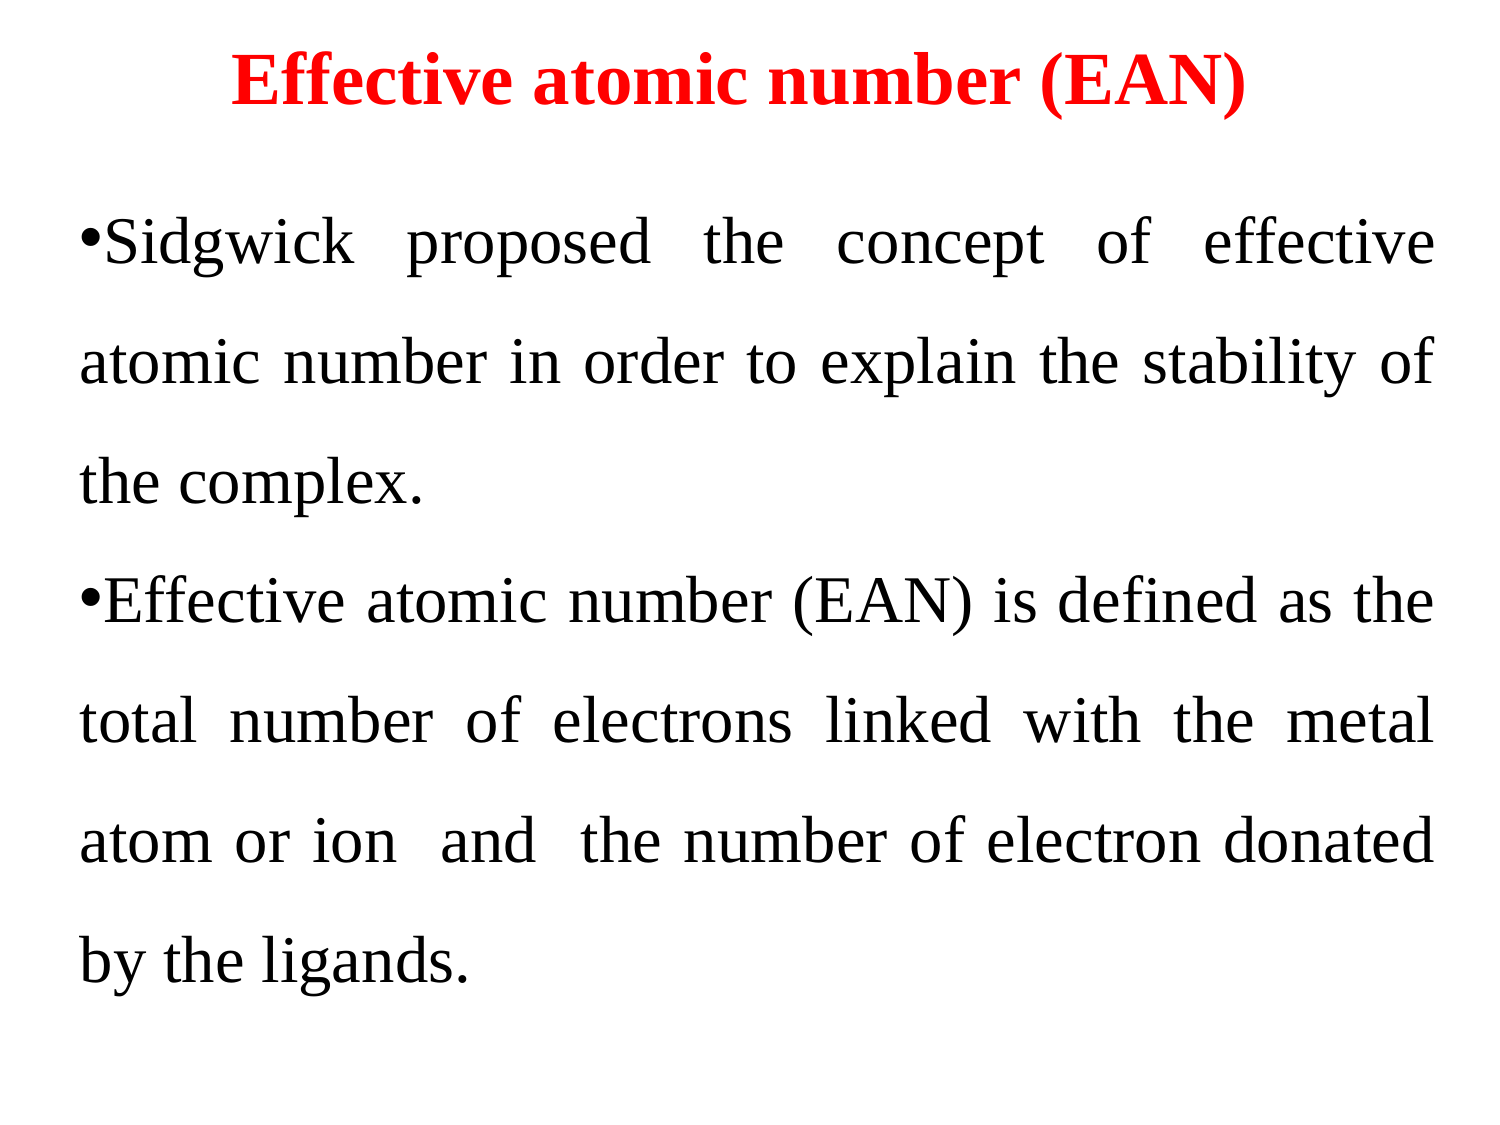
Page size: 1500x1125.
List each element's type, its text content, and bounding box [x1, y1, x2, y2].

title Effective atomic number (EAN) [64, 0, 1415, 148]
text_box Sidgwick proposed the concept of effective atomic number in order to explain the stability of the complex. Effective atomic number (EAN) is defined as the total number of electrons linked with the metal atom or ion and the number of electron donated by the ligands. [64, 148, 1453, 1055]
